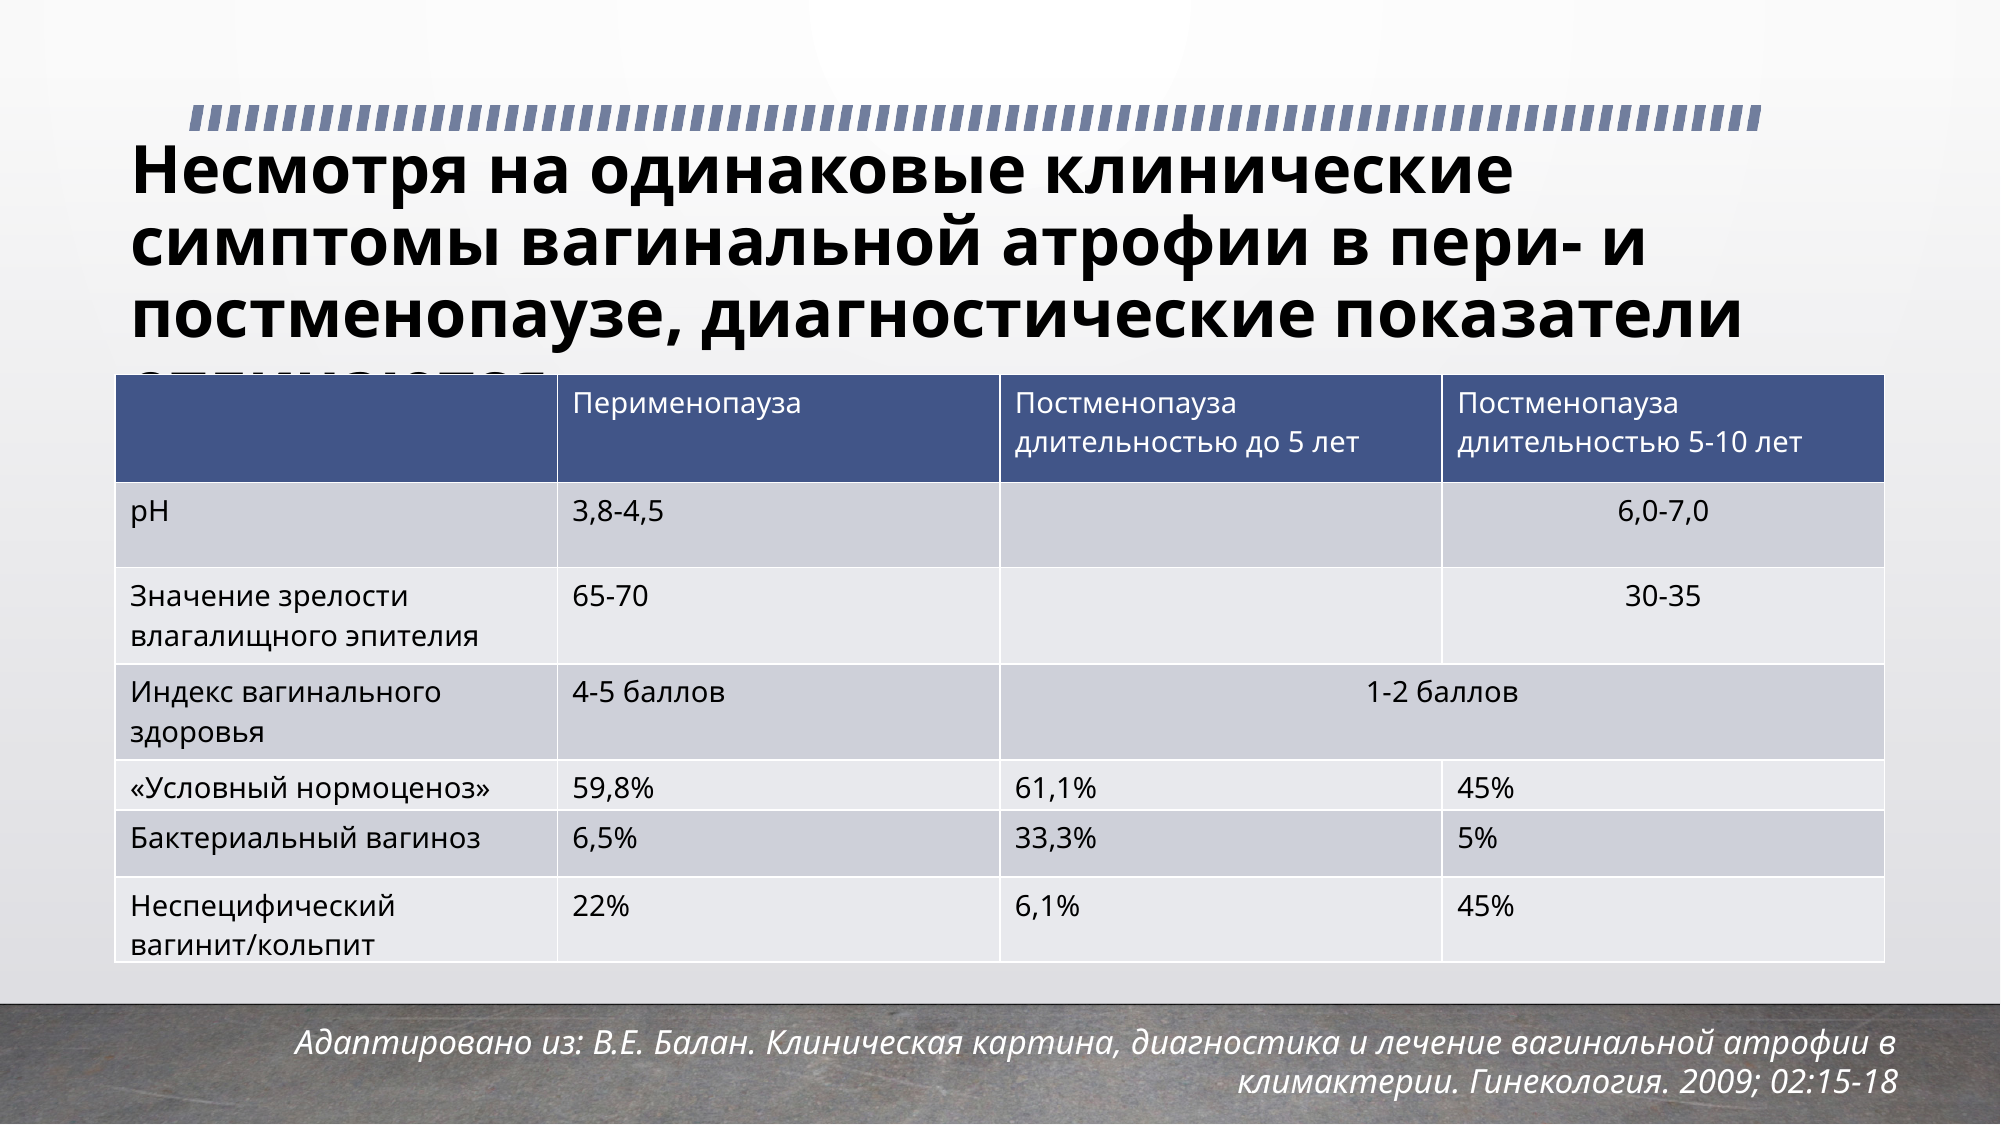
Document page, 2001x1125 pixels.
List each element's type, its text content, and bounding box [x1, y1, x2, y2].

table_cell pH [116, 483, 557, 567]
table_cell Индекс вагинального здоровья [116, 665, 557, 759]
table_header Постменопауза длительностью до 5 лет [1001, 375, 1441, 482]
title Несмотря на одинаковые клинические симптомы вагинальной атрофии в пери- и постменопаузе, диагностические показатели отличаются [115, 128, 1885, 374]
table_cell 6,5% [558, 811, 999, 876]
table_header Постменопауза длительностью 5-10 лет [1443, 375, 1884, 482]
table_cell 33,3% [1001, 811, 1441, 876]
table_cell 30-35 [1443, 568, 1884, 663]
table_cell [1001, 568, 1441, 663]
table_header Перименопауза [558, 375, 999, 482]
table_cell 6,0-7,0 [1443, 483, 1884, 567]
table_cell 3,8-4,5 [558, 483, 999, 567]
table_cell 65-70 [558, 568, 999, 663]
table_cell 59,8% [558, 761, 999, 809]
table_cell 45% [1443, 761, 1884, 809]
picture [0, 1004, 2000, 1124]
table_cell «Условный нормоценоз» [116, 761, 557, 809]
text_box Адаптировано из: В.Е. Балан. Клиническая картина, диагностика и лечение вагинальной атрофии в климактерии. Гинекология. 2009; 02:15-18 [86, 1013, 1914, 1108]
table_cell 4-5 баллов [558, 665, 999, 759]
table_header [116, 375, 557, 482]
table_cell [1001, 483, 1441, 567]
table_cell 1-2 баллов [1001, 665, 1884, 759]
table_cell 5% [1443, 811, 1884, 876]
table_cell Бактериальный вагиноз [116, 811, 557, 876]
table_cell Неспецифический вагинит/кольпит [116, 878, 557, 961]
table_cell 61,1% [1001, 761, 1441, 809]
table_cell 45% [1443, 878, 1884, 961]
table_cell 6,1% [1001, 878, 1441, 961]
table_cell Значение зрелости влагалищного эпителия [116, 568, 557, 663]
table_cell 22% [558, 878, 999, 961]
